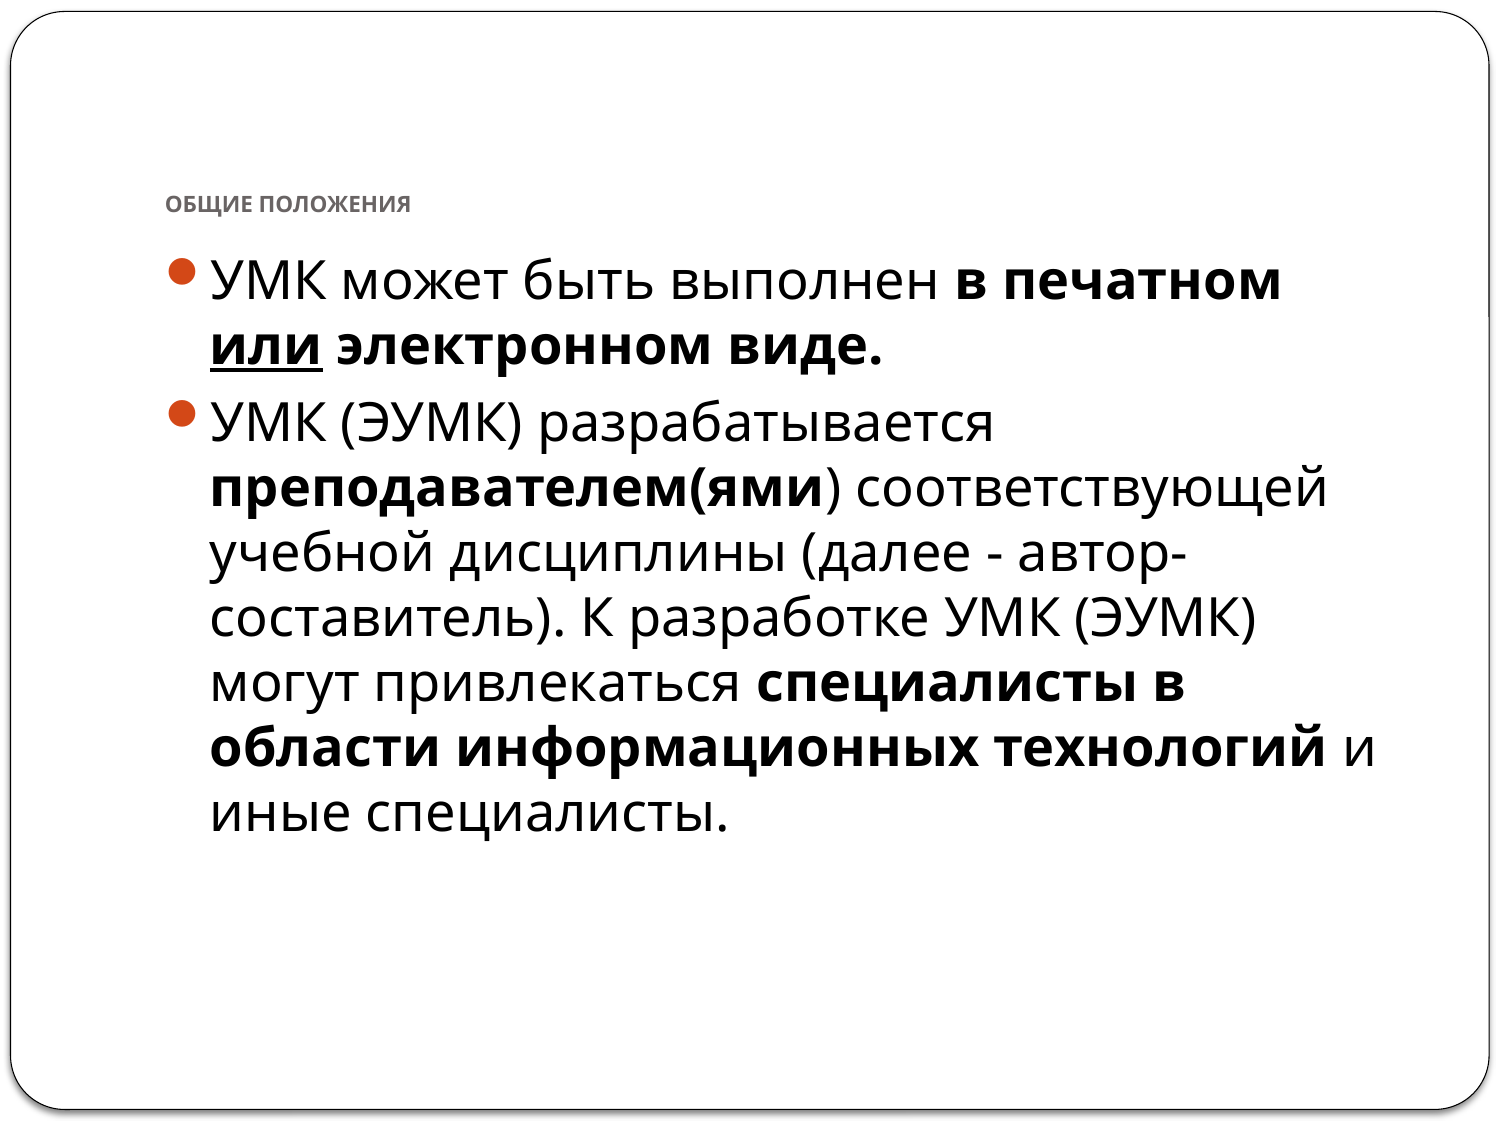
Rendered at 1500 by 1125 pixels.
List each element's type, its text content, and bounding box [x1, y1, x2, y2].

title ОБЩИЕ ПОЛОЖЕНИЯ [150, 45, 1425, 233]
list УМК может быть выполнен в печатном или электронном виде. УМК (ЭУМК) разрабатывается преподавателем(ями) соответствующей учебной дисциплины (далее - автор-составитель). К разработке УМК (ЭУМК) могут привлекаться специалисты в области информационных технологий и иные специалисты. [150, 237, 1425, 988]
